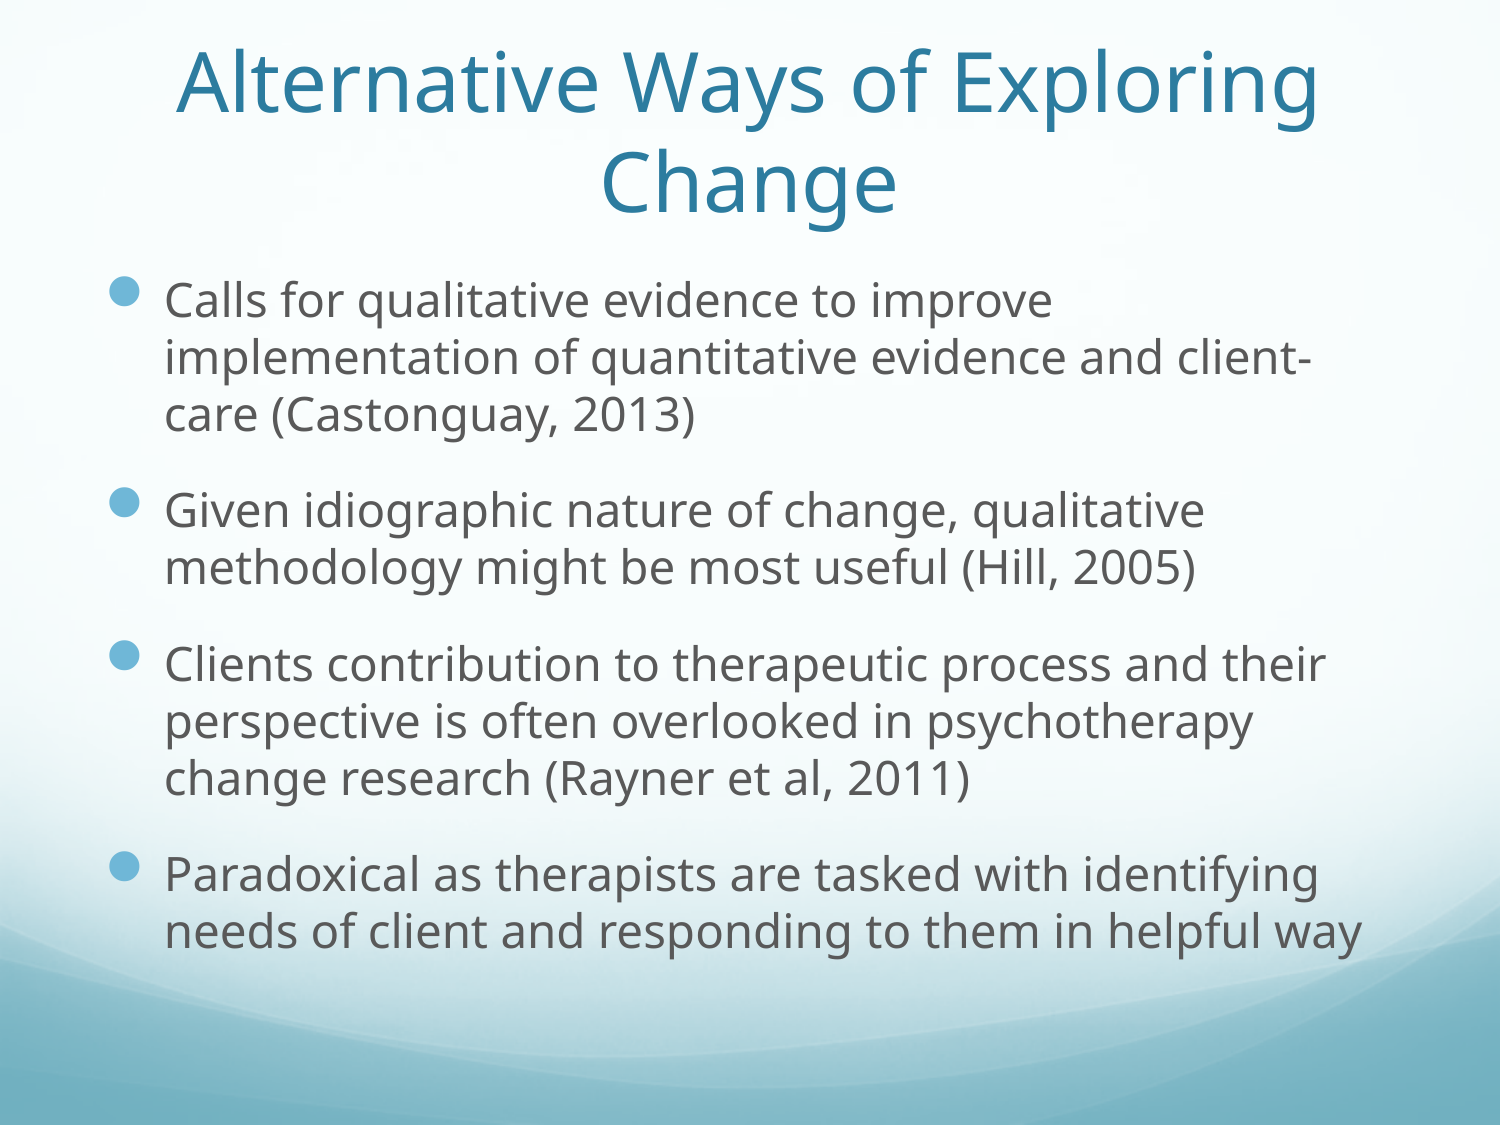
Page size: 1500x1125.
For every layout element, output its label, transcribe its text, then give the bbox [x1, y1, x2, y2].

list Calls for qualitative evidence to improve implementation of quantitative evidence and client-care (Castonguay, 2013) Given idiographic nature of change, qualitative methodology might be most useful (Hill, 2005) Clients contribution to therapeutic process and their perspective is often overlooked in psychotherapy change research (Rayner et al, 2011) Paradoxical as therapists are tasked with identifying needs of client and responding to them in helpful way [90, 262, 1410, 975]
title Alternative Ways of Exploring Change [90, 17, 1410, 237]
